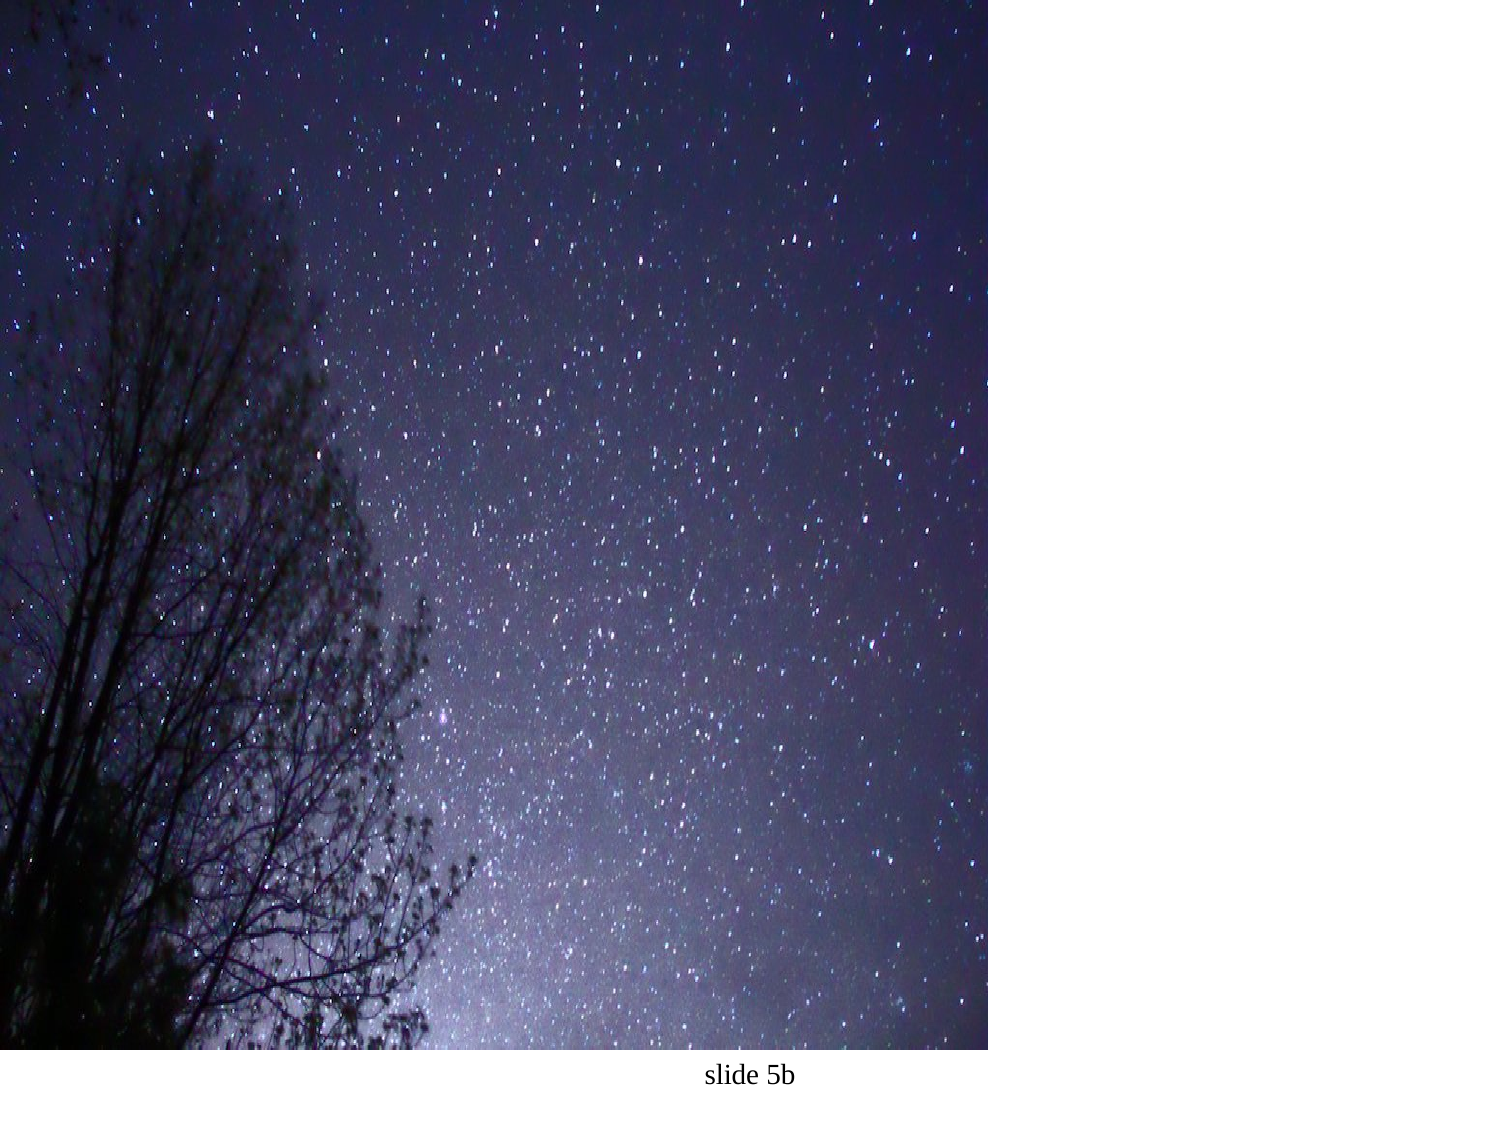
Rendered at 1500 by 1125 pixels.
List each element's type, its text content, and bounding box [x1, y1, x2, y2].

picture [0, 0, 988, 1051]
footer slide 5b [512, 1057, 988, 1103]
